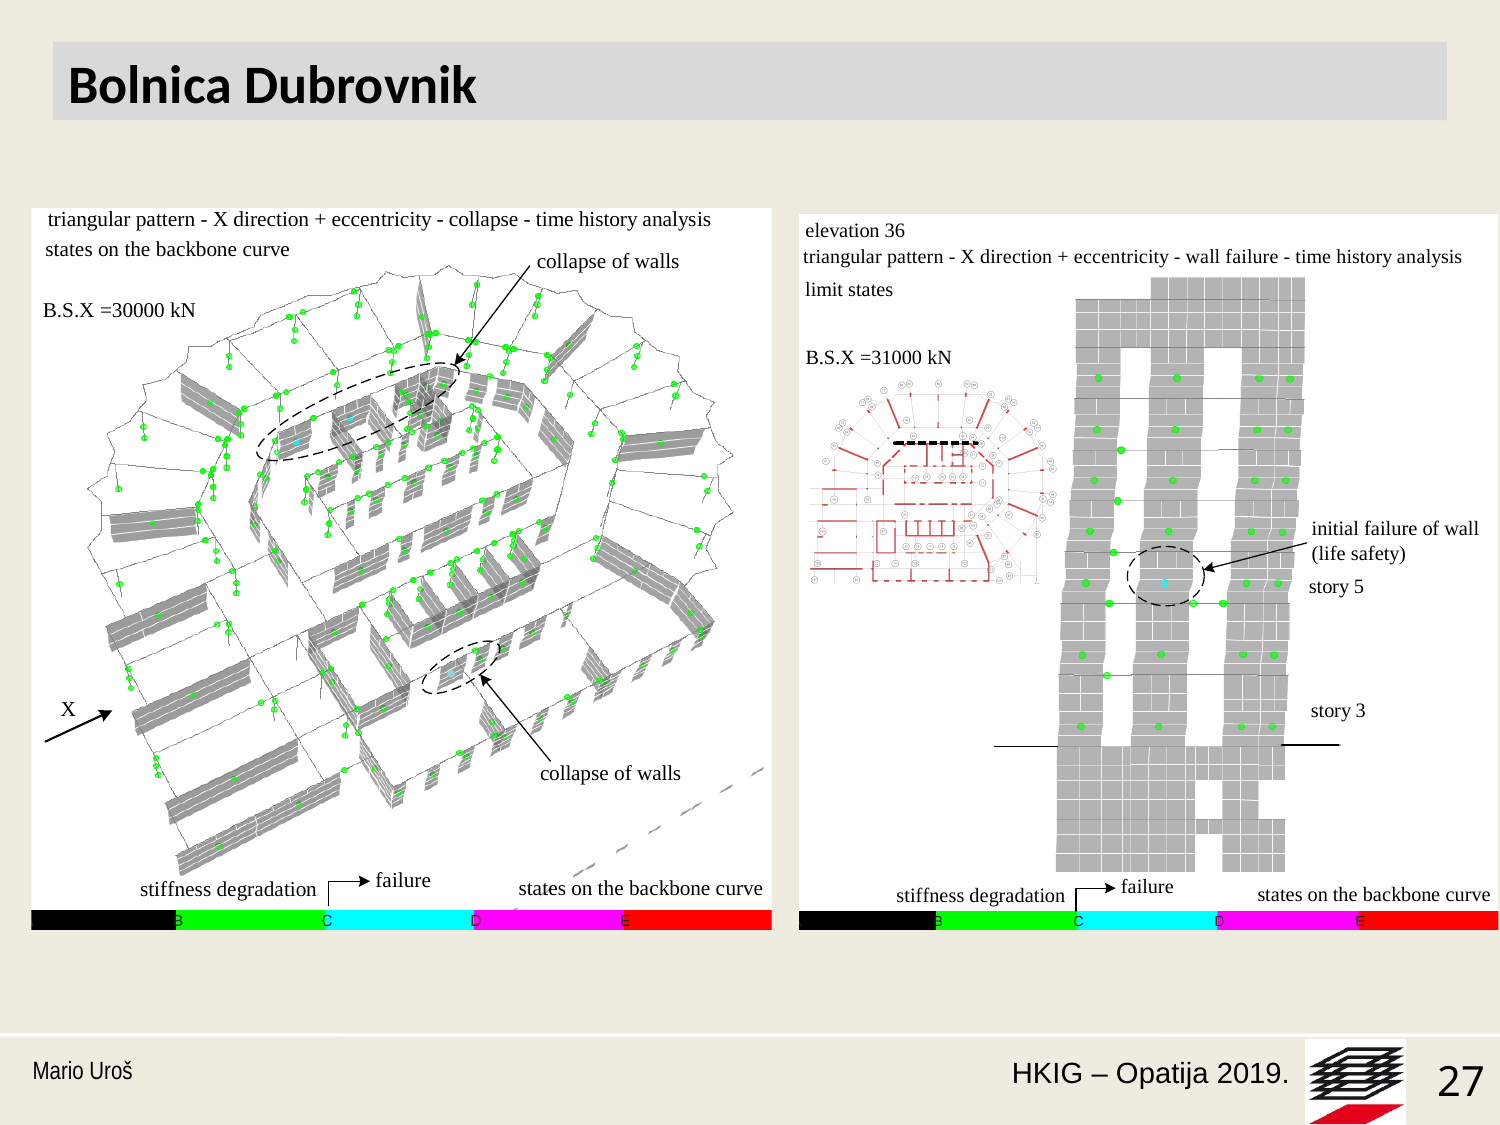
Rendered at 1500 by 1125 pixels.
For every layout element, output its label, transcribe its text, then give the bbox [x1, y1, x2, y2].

slide_number 27 [1316, 1046, 1500, 1125]
picture [796, 212, 1500, 932]
slide_number Mario Uroš [17, 1046, 343, 1125]
text_box Bolnica Dubrovnik [53, 41, 1447, 121]
picture [1305, 1039, 1406, 1125]
picture [29, 207, 774, 933]
